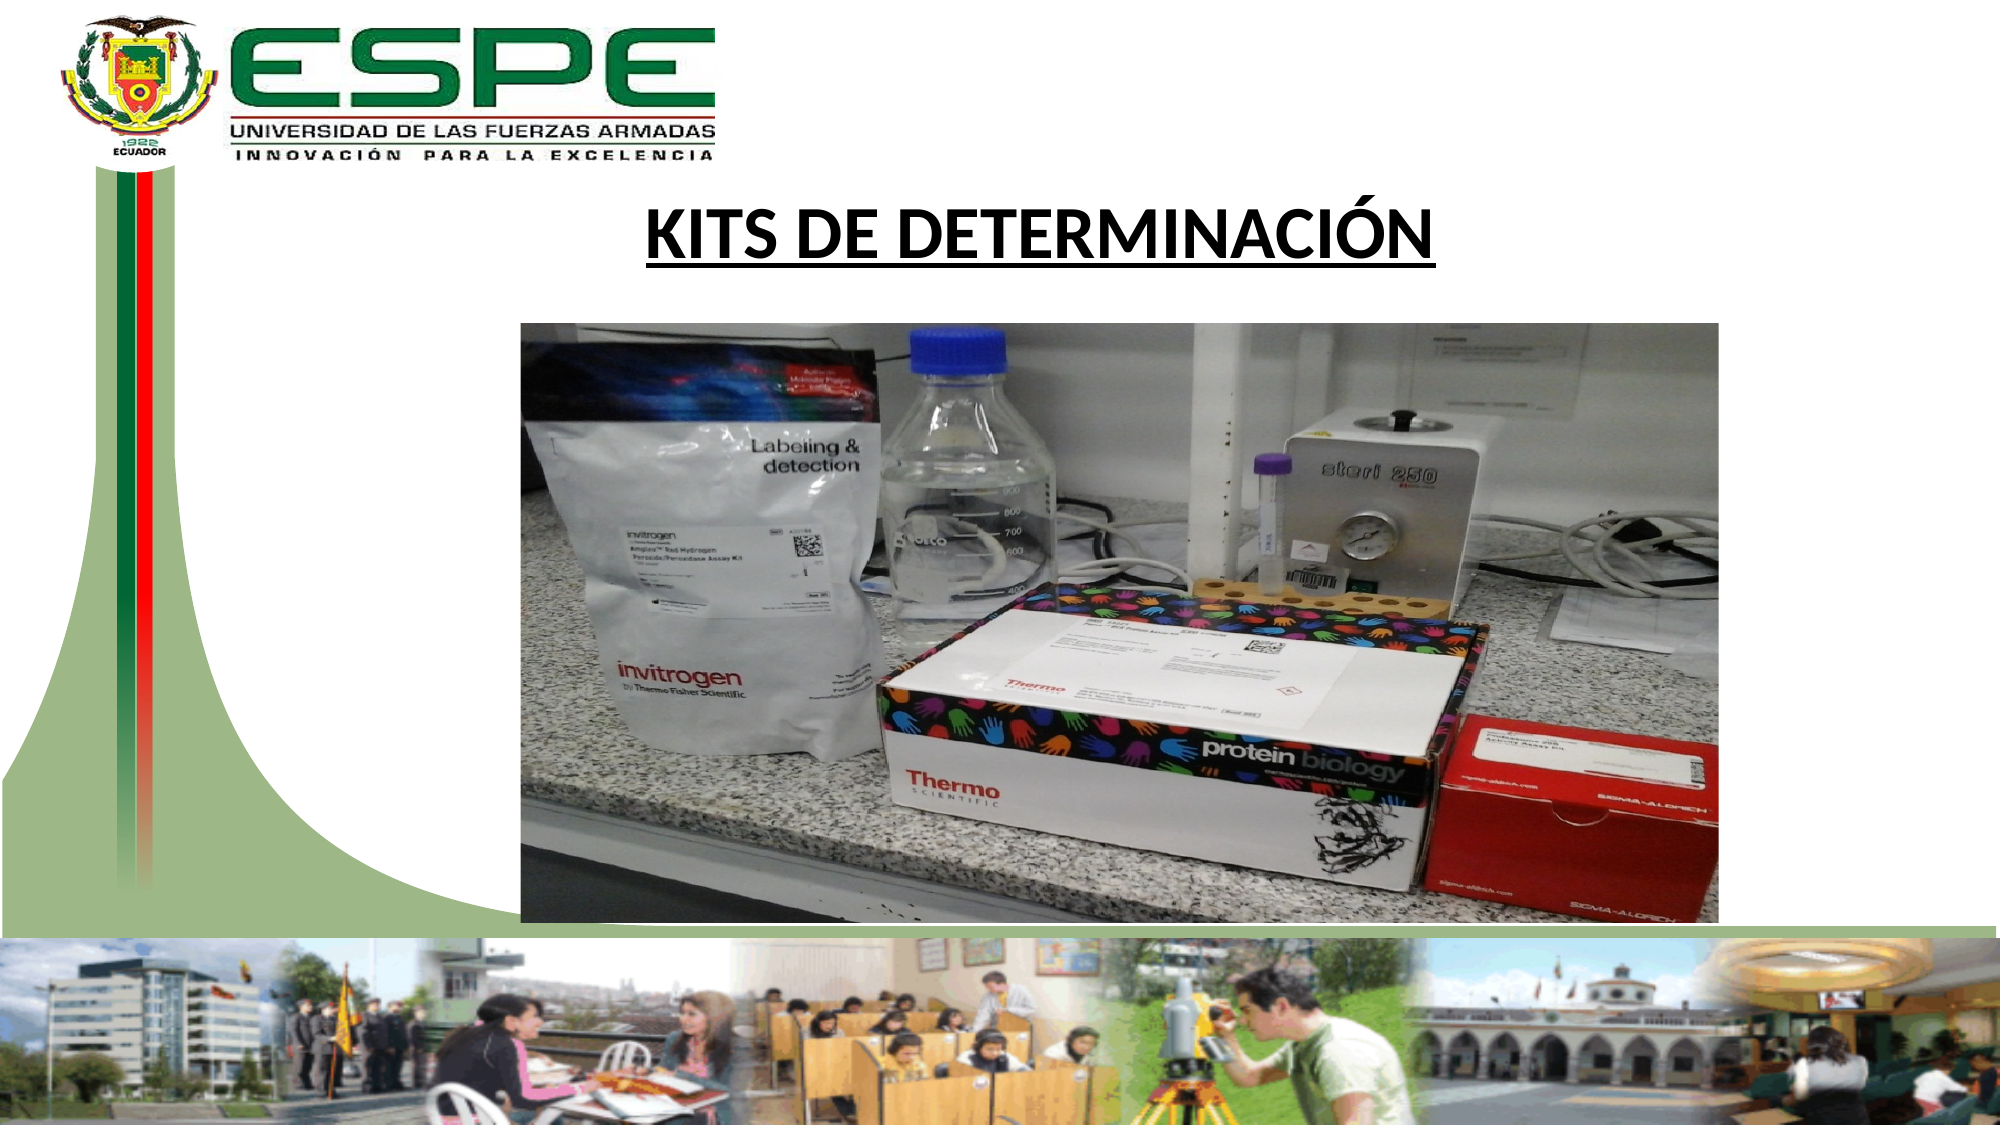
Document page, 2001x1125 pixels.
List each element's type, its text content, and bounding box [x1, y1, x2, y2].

text_box KITS DE DETERMINACIÓN [136, 175, 1946, 281]
picture [520, 323, 1719, 923]
picture [23, 5, 749, 165]
picture [0, 938, 2000, 1125]
